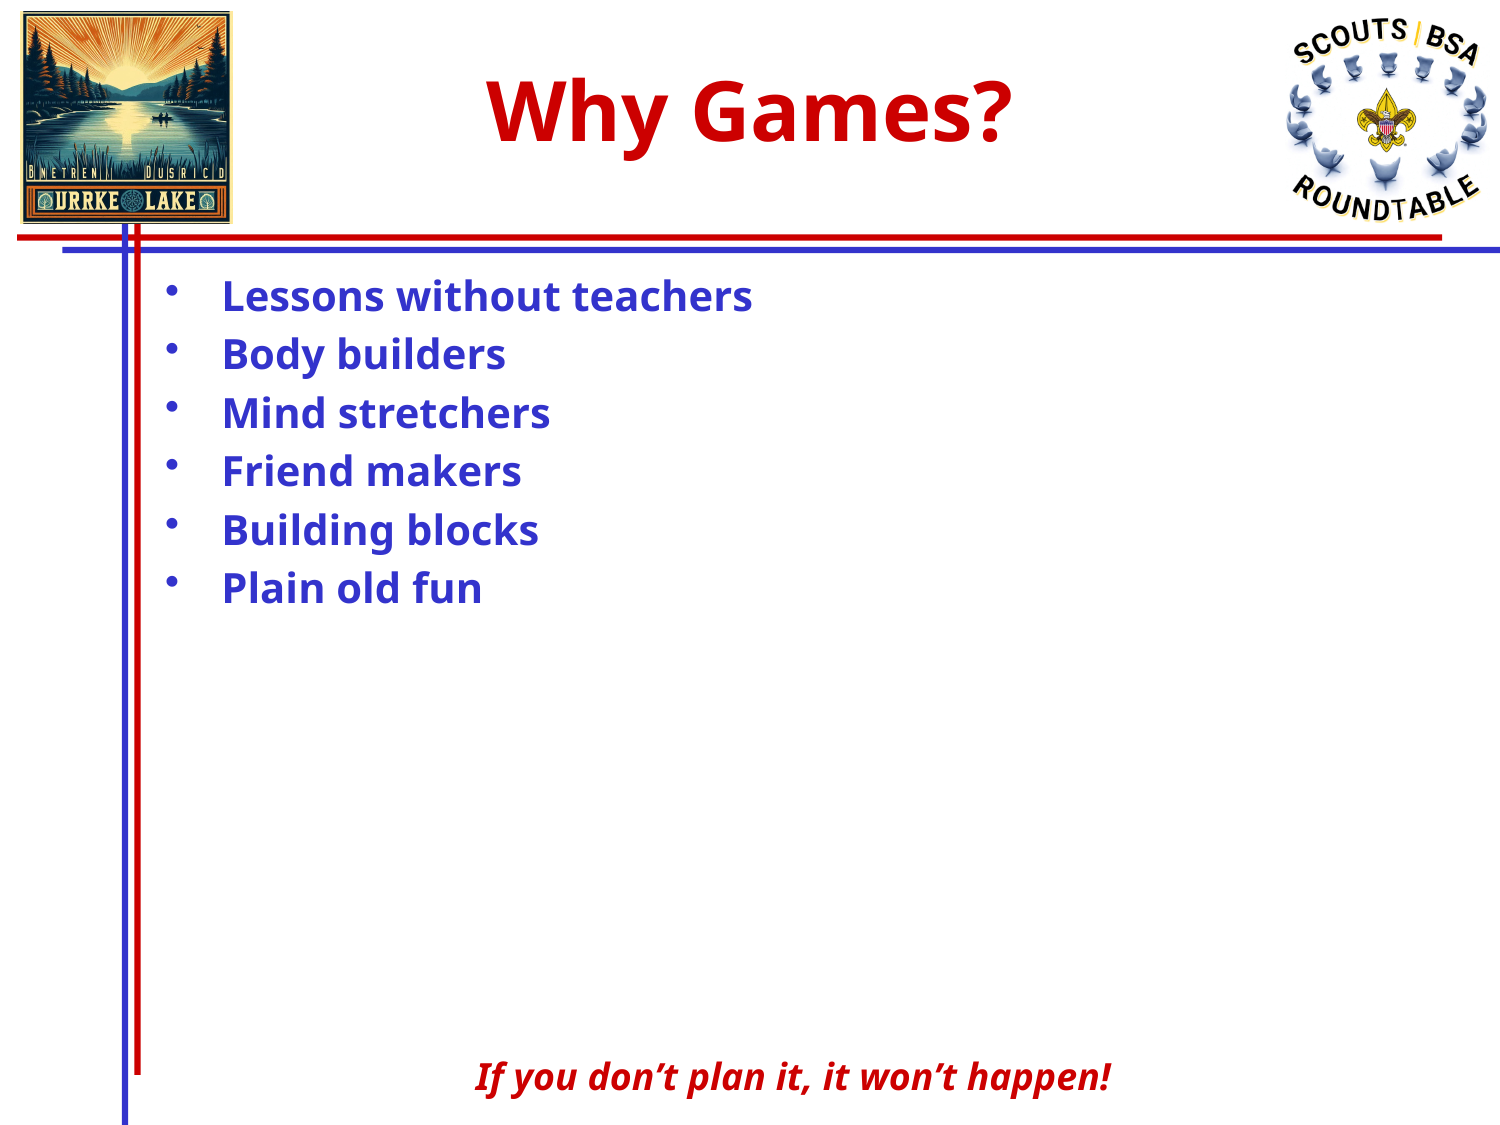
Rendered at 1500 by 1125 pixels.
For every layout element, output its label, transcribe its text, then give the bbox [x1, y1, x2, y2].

title Why Games? [249, 14, 1251, 203]
list Lessons without teachers Body builders Mind stretchers Friend makers Building blocks Plain old fun [149, 262, 1488, 1001]
picture [20, 11, 233, 224]
picture [1285, 15, 1490, 224]
